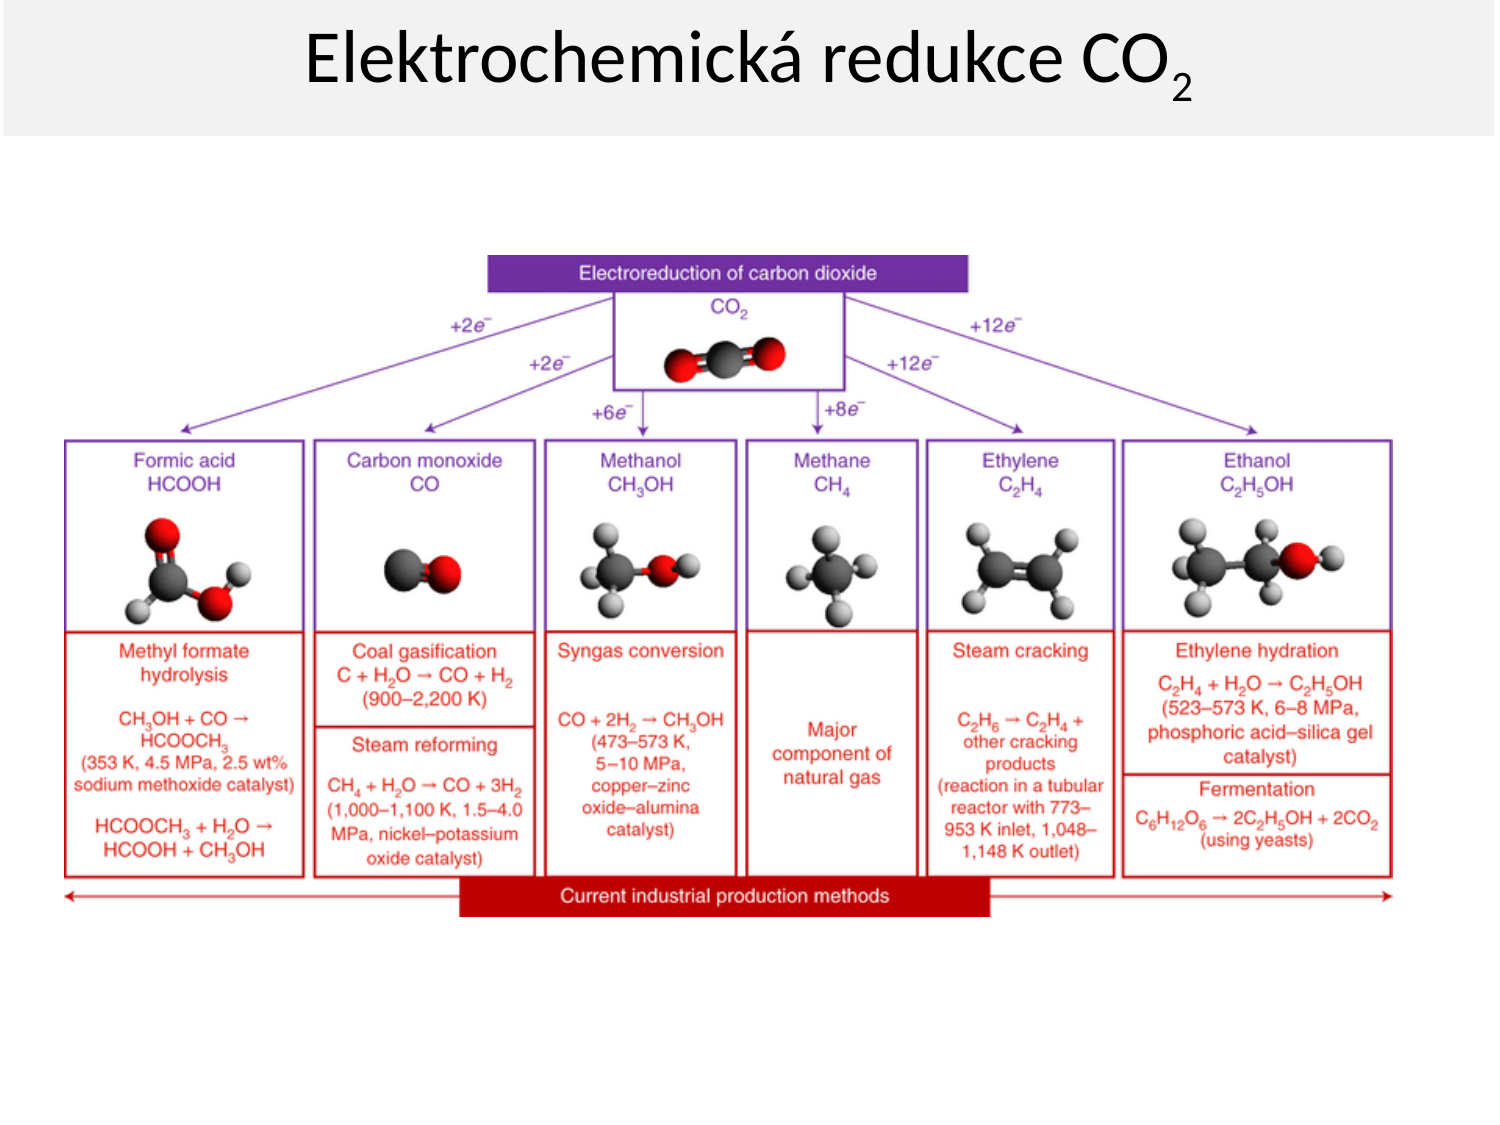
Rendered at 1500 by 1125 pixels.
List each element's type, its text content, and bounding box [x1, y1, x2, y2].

picture [64, 255, 1394, 917]
text_box Elektrochemická redukce CO2 [3, 0, 1495, 137]
